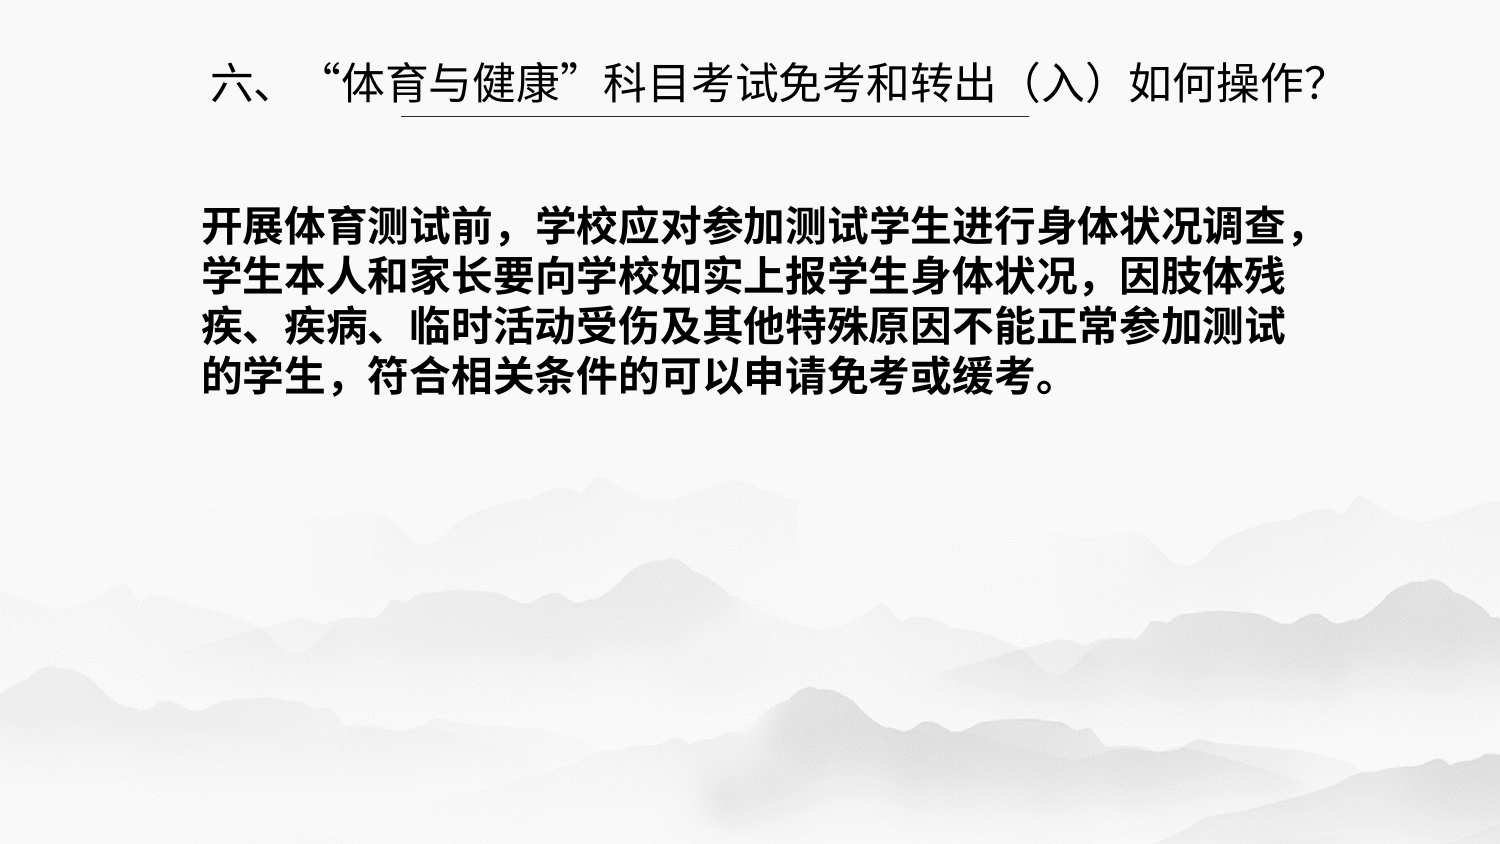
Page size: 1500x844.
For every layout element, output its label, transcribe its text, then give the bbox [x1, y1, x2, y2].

text_box 六、“体育与健康”科目考试免考和转出（入）如何操作？ [175, 48, 1338, 116]
text_box 开展体育测试前，学校应对参加测试学生进行身体状况调查，学生本人和家长要向学校如实上报学生身体状况，因肢体残疾、疾病、临时活动受伤及其他特殊原因不能正常参加测试的学生，符合相关条件的可以申请免考或缓考。 [186, 192, 1318, 408]
